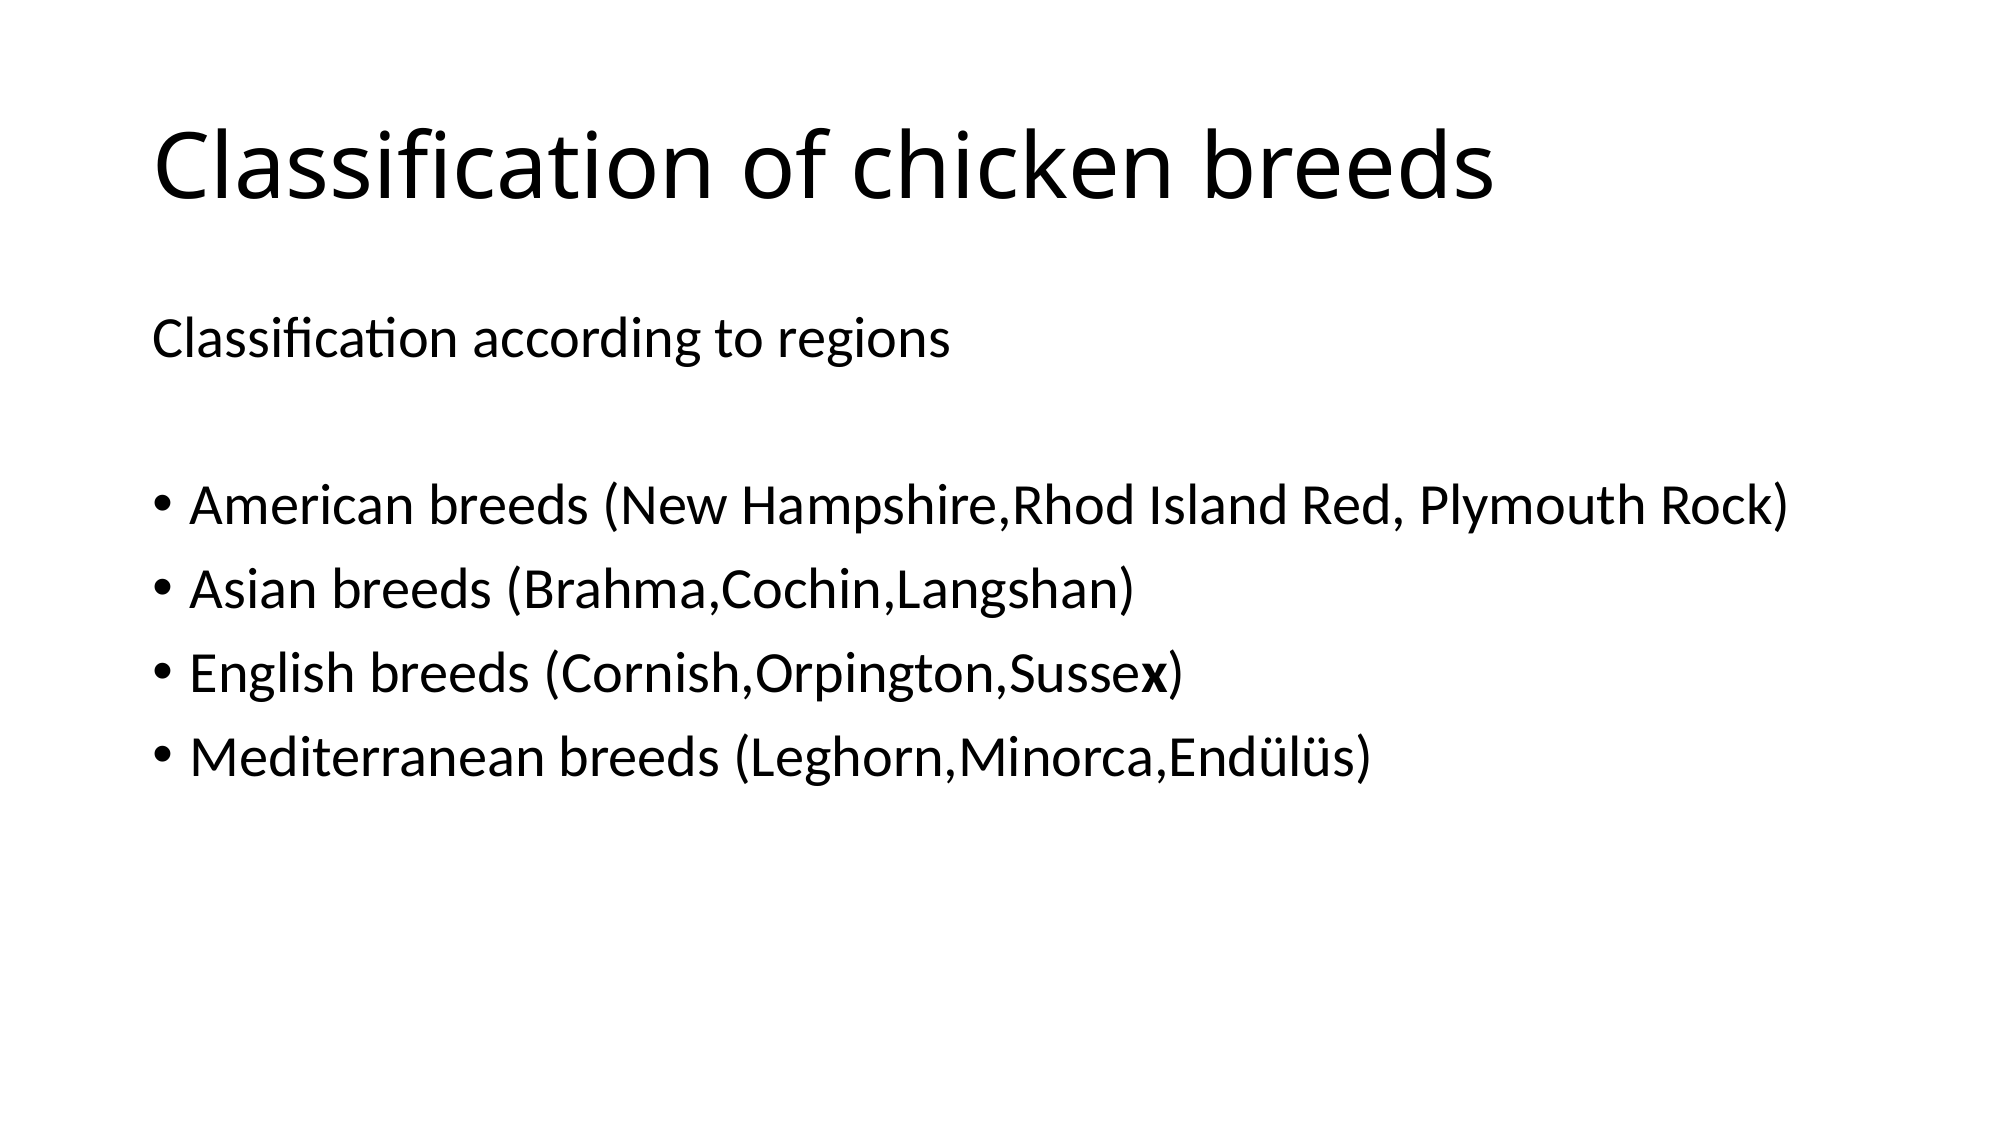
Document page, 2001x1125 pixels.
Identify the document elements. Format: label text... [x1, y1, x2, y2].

title Classification of chicken breeds [137, 59, 1863, 278]
list Classification according to regions American breeds (New Hampshire,Rhod Island Red, Plymouth Rock) Asian breeds (Brahma,Cochin,Langshan) English breeds (Cornish,Orpington,Sussex) Mediterranean breeds (Leghorn,Minorca,Endülüs) [137, 299, 1863, 1014]
